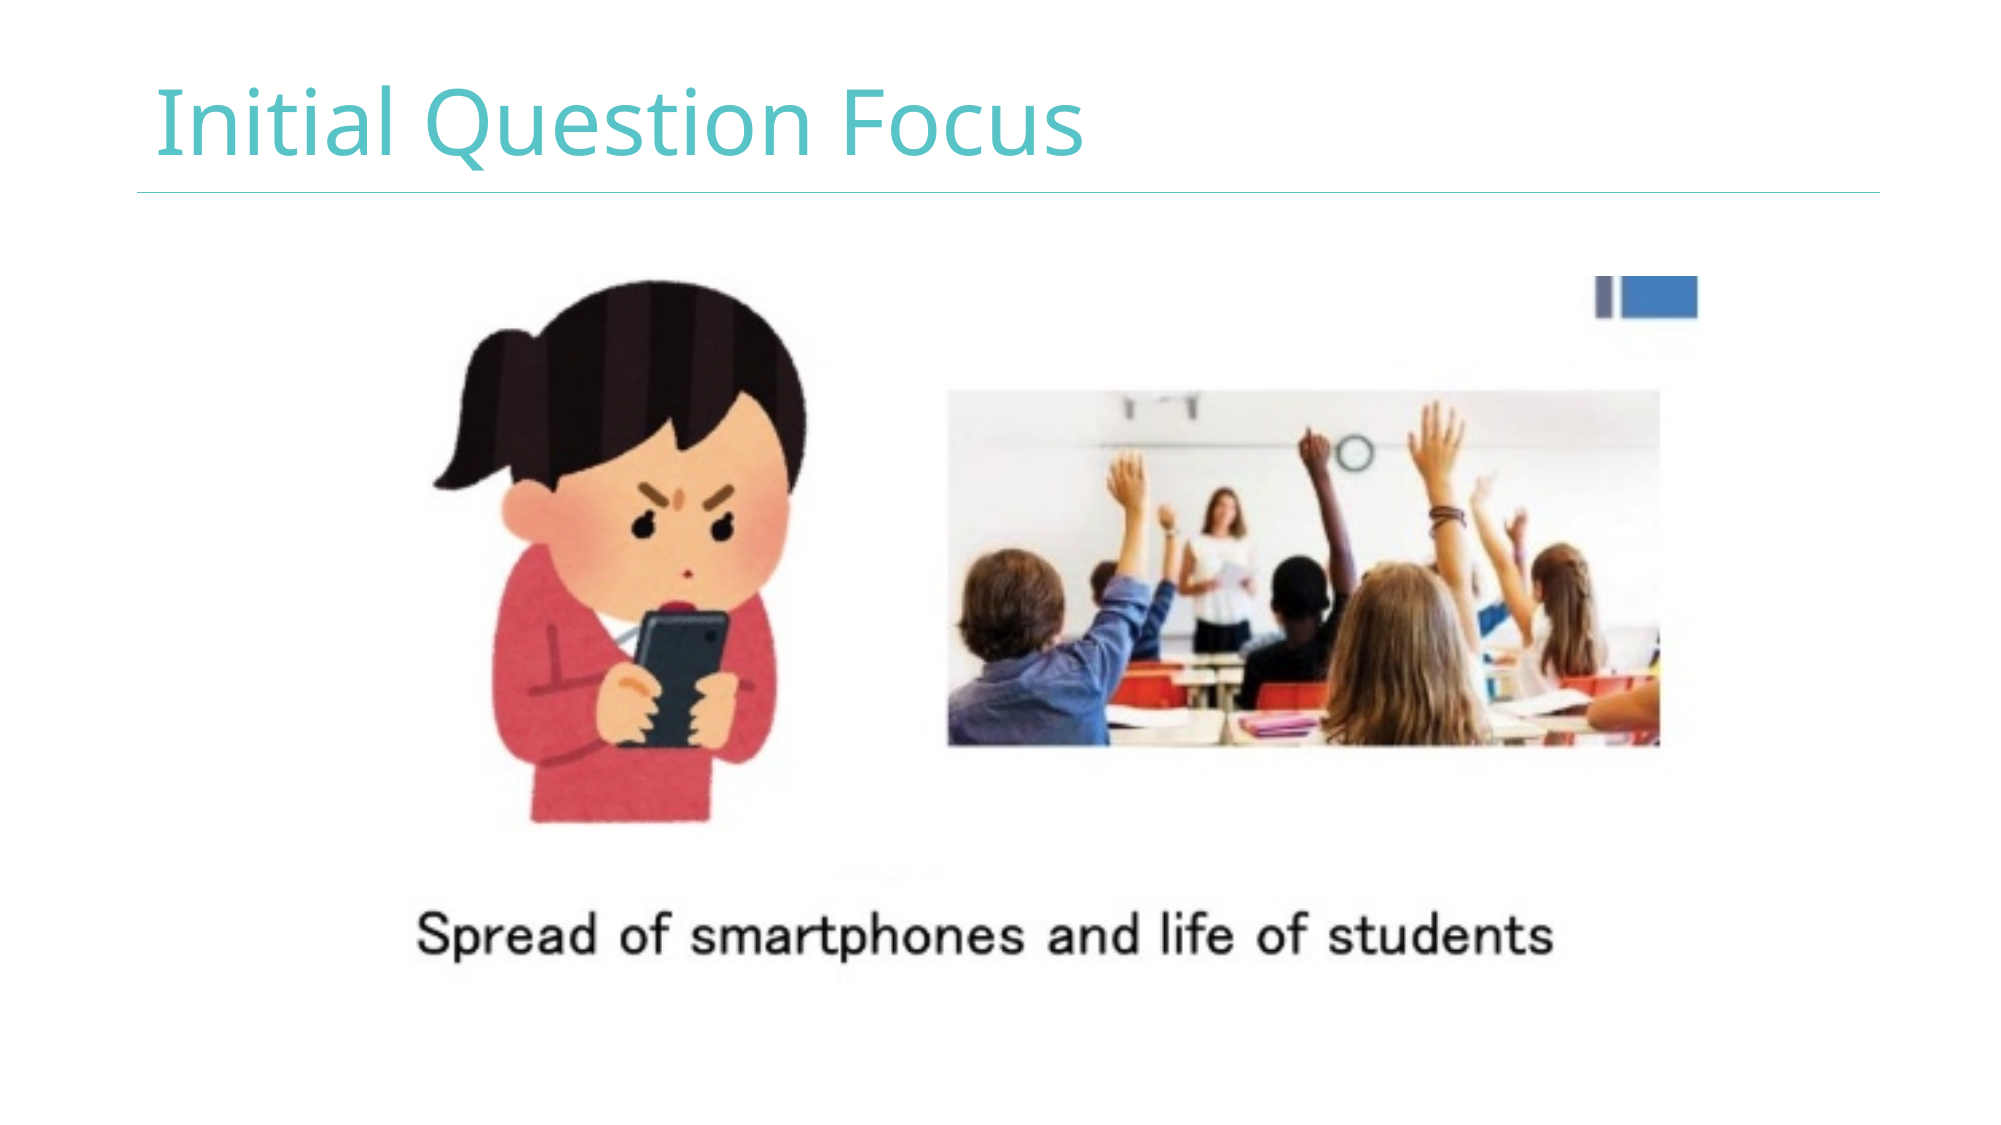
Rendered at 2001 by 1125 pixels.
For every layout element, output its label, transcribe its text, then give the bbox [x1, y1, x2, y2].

title Initial Question Focus [140, 69, 1866, 182]
picture [364, 276, 1701, 986]
